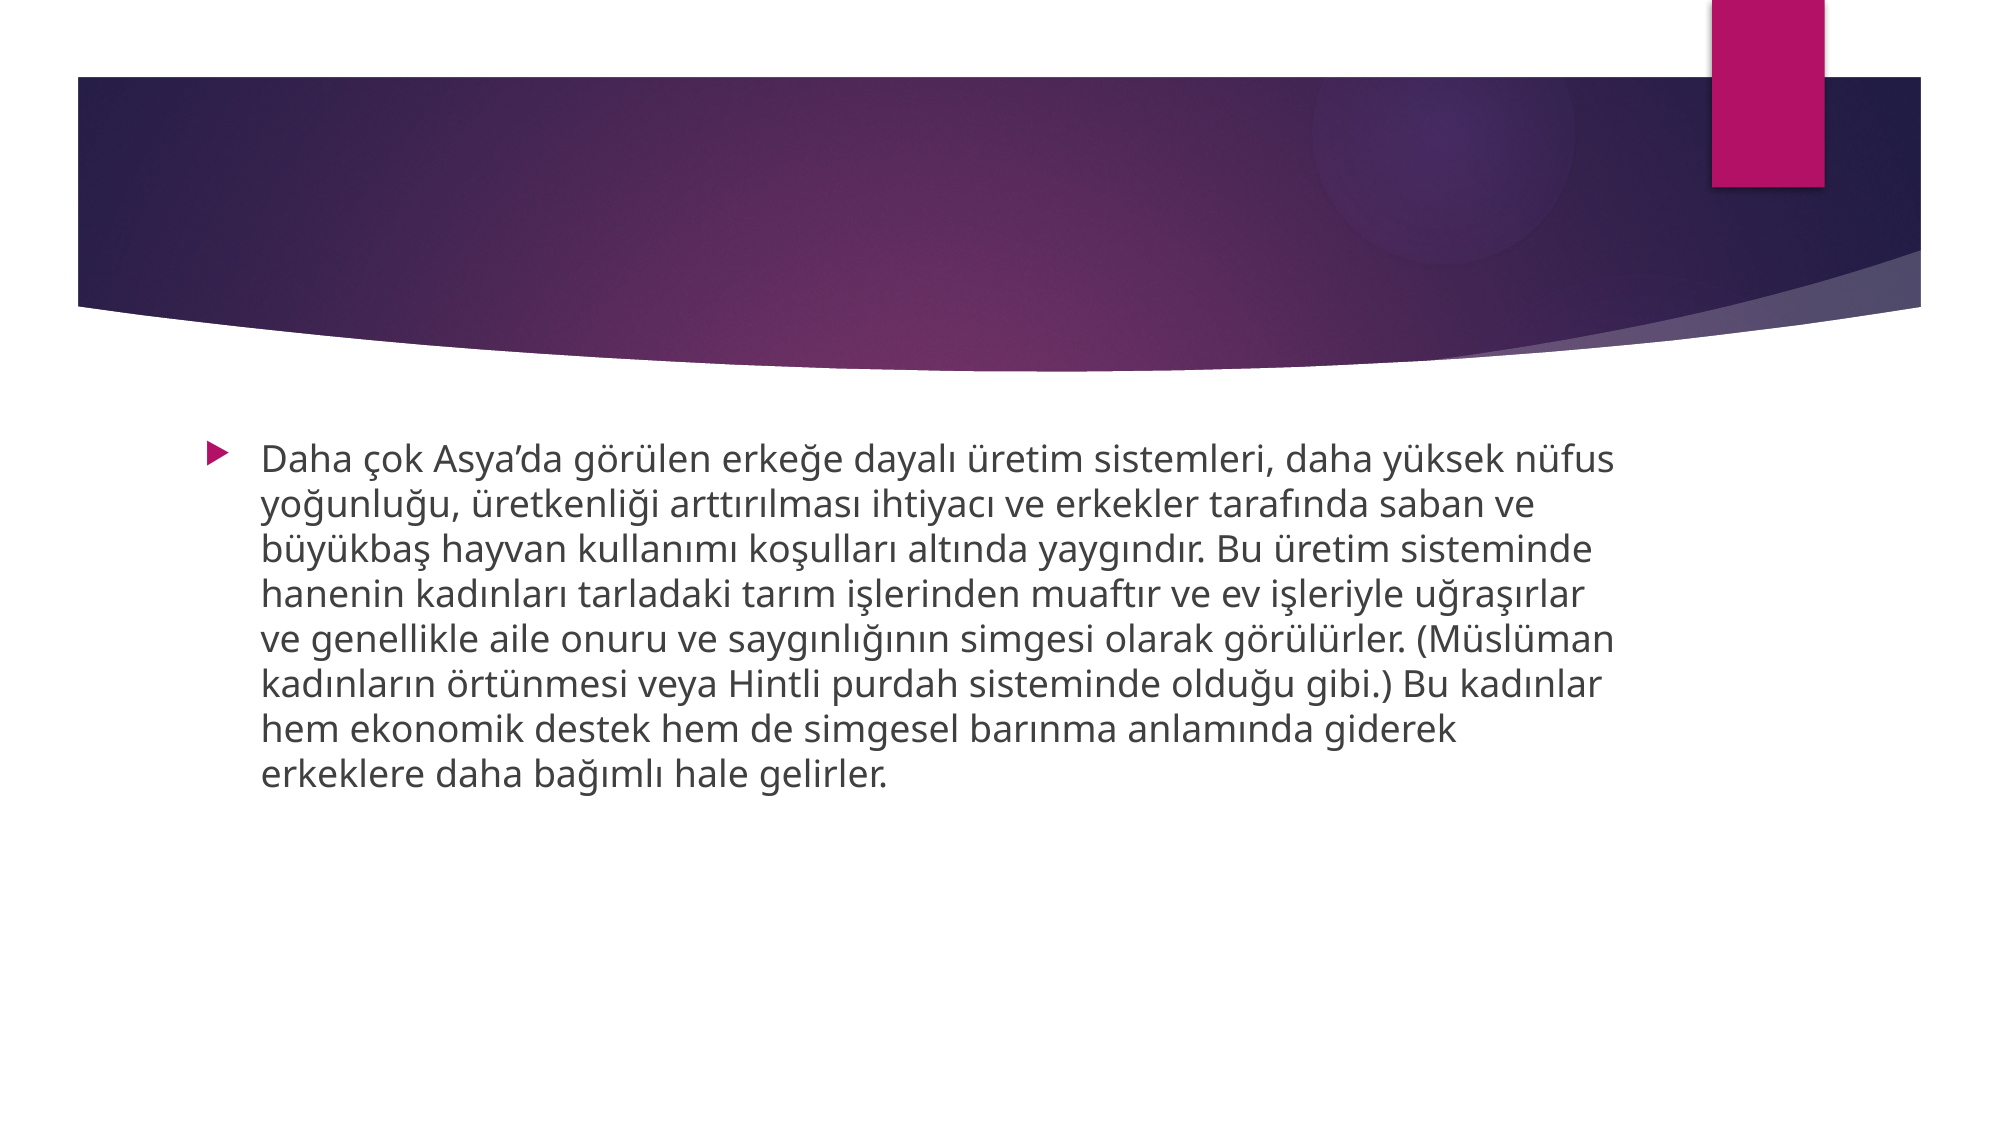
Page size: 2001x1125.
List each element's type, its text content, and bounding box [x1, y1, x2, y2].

list Daha çok Asya’da görülen erkeğe dayalı üretim sistemleri, daha yüksek nüfus yoğunluğu, üretkenliği arttırılması ihtiyacı ve erkekler tarafında saban ve büyükbaş hayvan kullanımı koşulları altında yaygındır. Bu üretim sisteminde hanenin kadınları tarladaki tarım işlerinden muaftır ve ev işleriyle uğraşırlar ve genellikle aile onuru ve saygınlığının simgesi olarak görülürler. (Müslüman kadınların örtünmesi veya Hintli purdah sisteminde olduğu gibi.) Bu kadınlar hem ekonomik destek hem de simgesel barınma anlamında giderek erkeklere daha bağımlı hale gelirler. [189, 427, 1638, 988]
